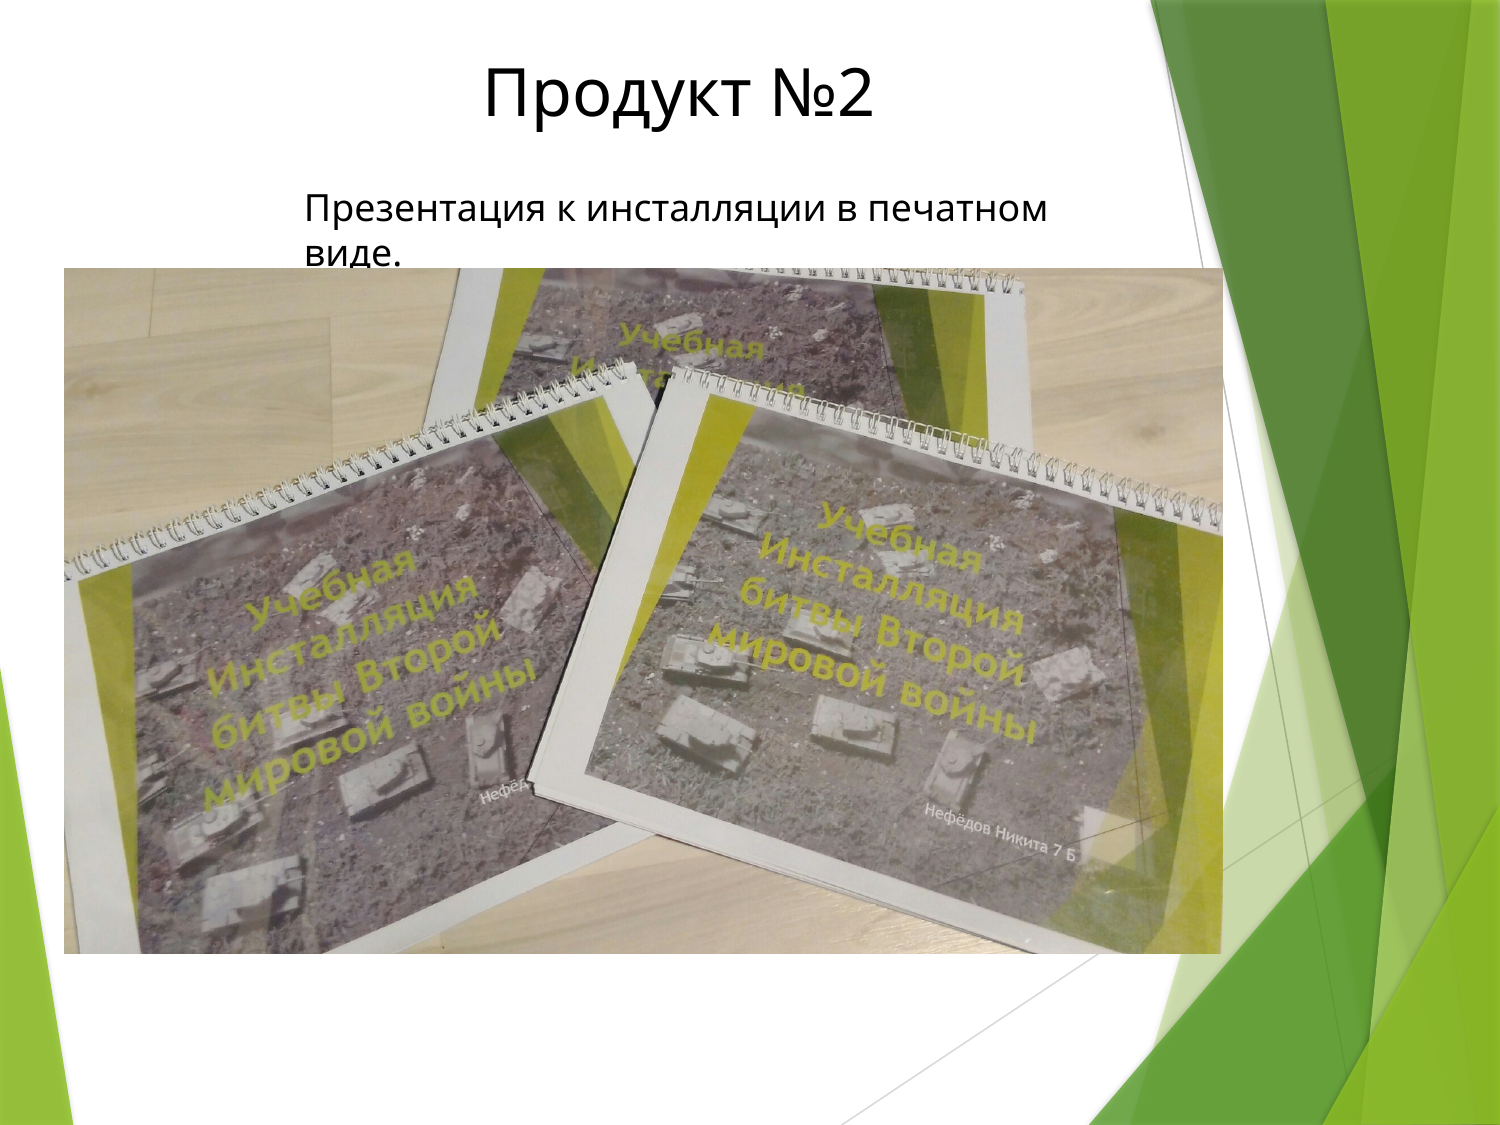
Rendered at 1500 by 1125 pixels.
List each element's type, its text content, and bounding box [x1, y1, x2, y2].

text_box Презентация к инсталляции в печатном виде. [289, 176, 1140, 267]
picture [64, 268, 1223, 955]
text_box Продукт №2 [0, 42, 1388, 138]
